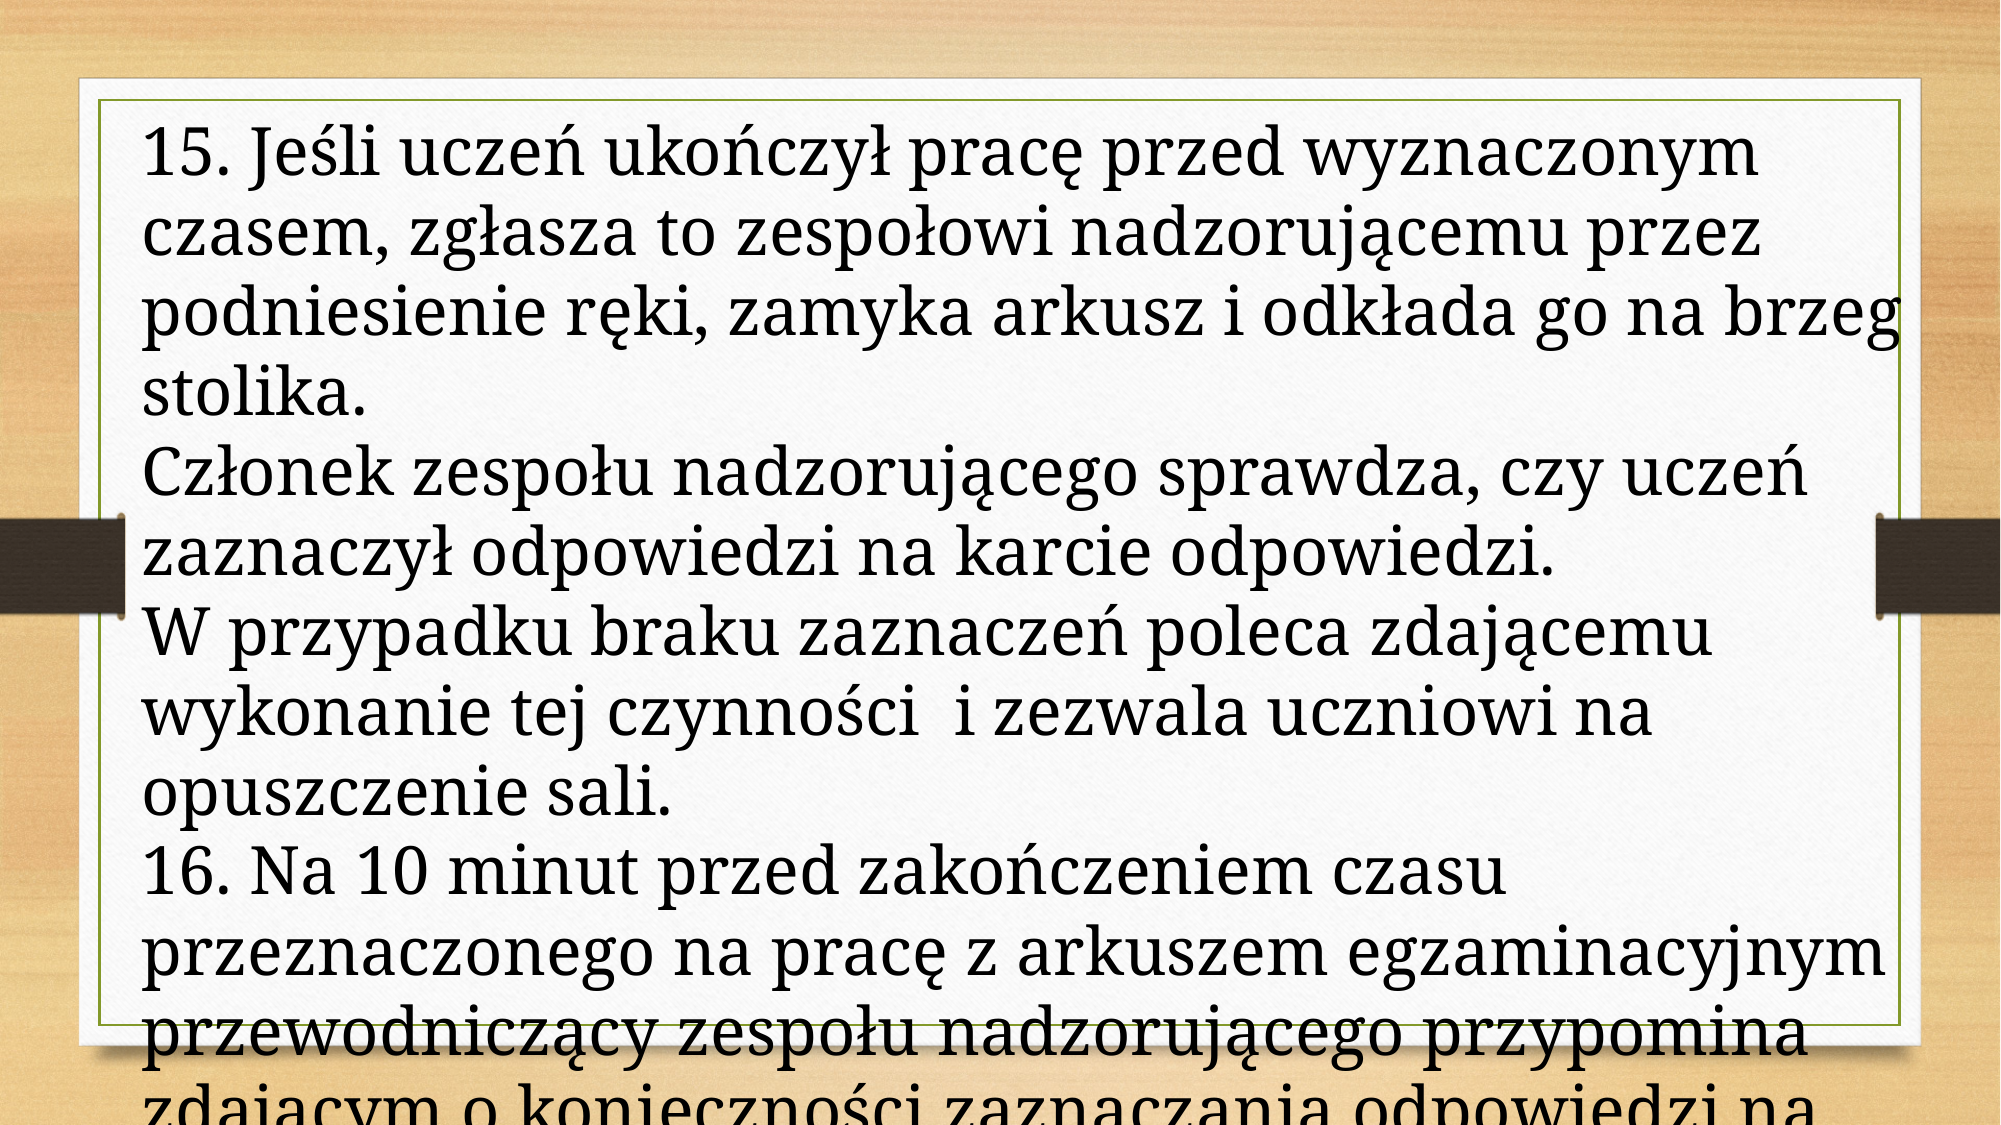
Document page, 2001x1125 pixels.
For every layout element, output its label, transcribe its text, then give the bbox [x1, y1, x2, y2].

text_box 15. Jeśli uczeń ukończył pracę przed wyznaczonym czasem, zgłasza to zespołowi nadzorującemu przez podniesienie ręki, zamyka arkusz i odkłada go na brzeg stolika. Członek zespołu nadzorującego sprawdza, czy uczeń zaznaczył odpowiedzi na karcie odpowiedzi. W przypadku braku zaznaczeń poleca zdającemu wykonanie tej czynności i zezwala uczniowi na opuszczenie sali. 16. Na 10 minut przed zakończeniem czasu przeznaczonego na pracę z arkuszem egzaminacyjnym przewodniczący zespołu nadzorującego przypomina zdającym o konieczności zaznaczania odpowiedzi na karcie odpowiedzi. [126, 101, 1927, 1125]
picture [0, 0, 2001, 1125]
